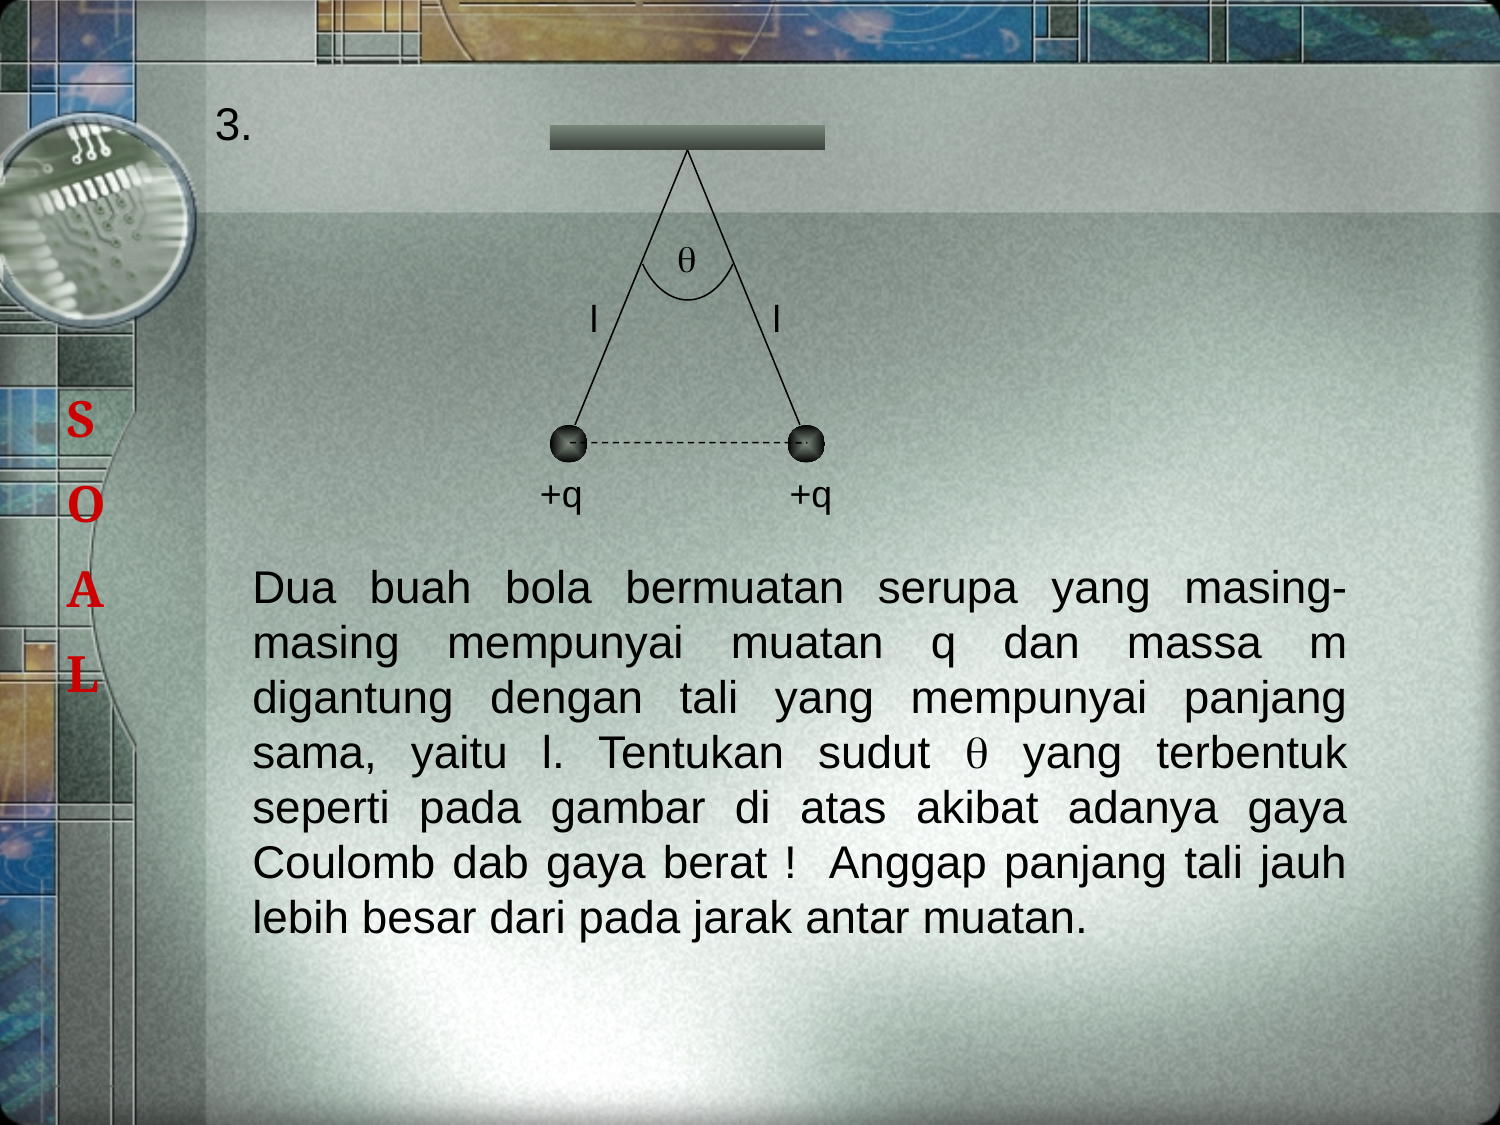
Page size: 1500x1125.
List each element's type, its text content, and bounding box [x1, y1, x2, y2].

text_box 3. [200, 87, 300, 158]
picture [0, 0, 1500, 1125]
text_box S O A L [51, 380, 152, 711]
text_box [524, 124, 863, 523]
text_box Dua buah bola bermuatan serupa yang masing-masing mempunyai muatan q dan massa m digantung dengan tali yang mempunyai panjang sama, yaitu l. Tentukan sudut  yang terbentuk seperti pada gambar di atas akibat adanya gaya Coulomb dab gaya berat ! Anggap panjang tali jauh lebih besar dari pada jarak antar muatan. [237, 549, 1363, 950]
